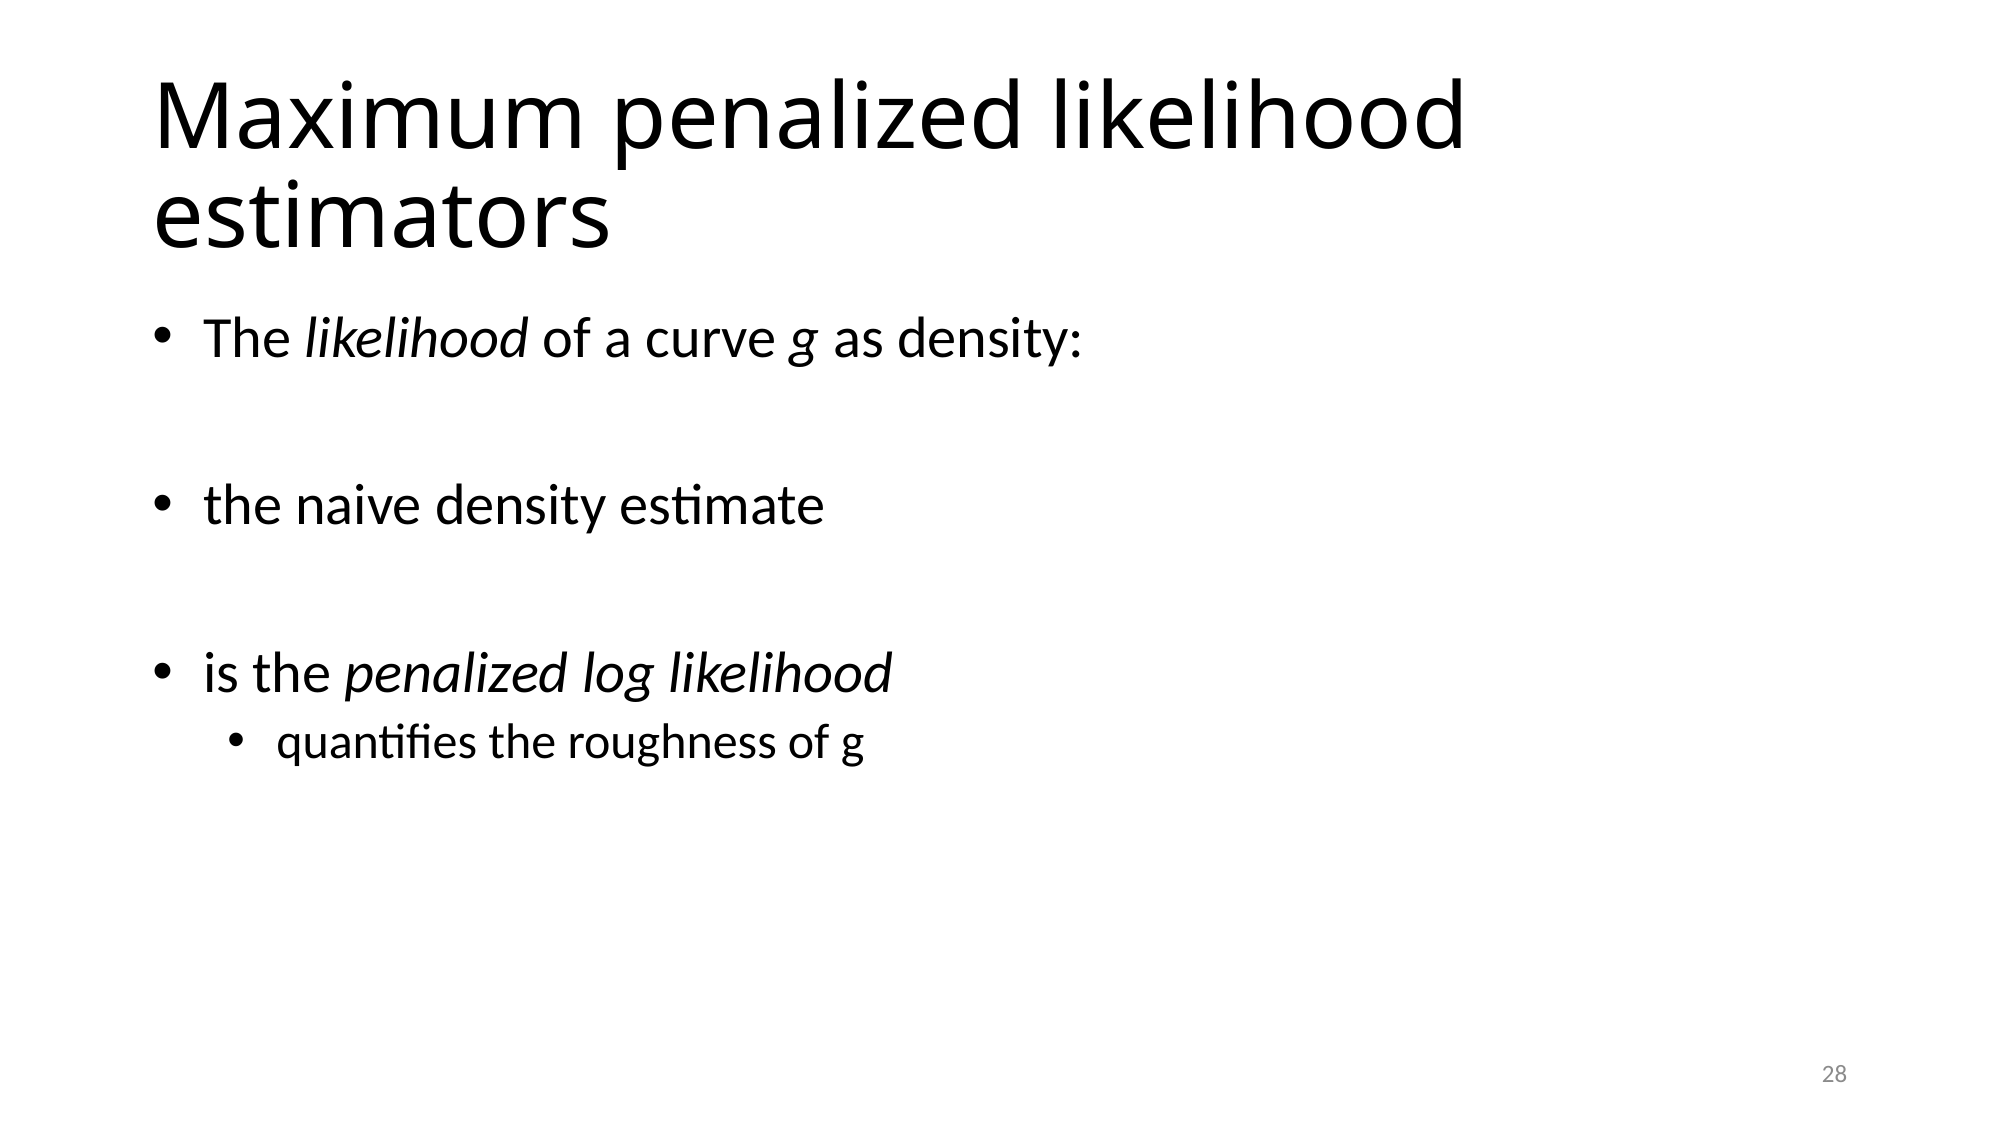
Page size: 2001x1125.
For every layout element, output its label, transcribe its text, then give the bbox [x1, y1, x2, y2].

title Maximum penalized likelihood estimators [137, 59, 1863, 278]
slide_number 28 [1412, 1042, 1863, 1103]
